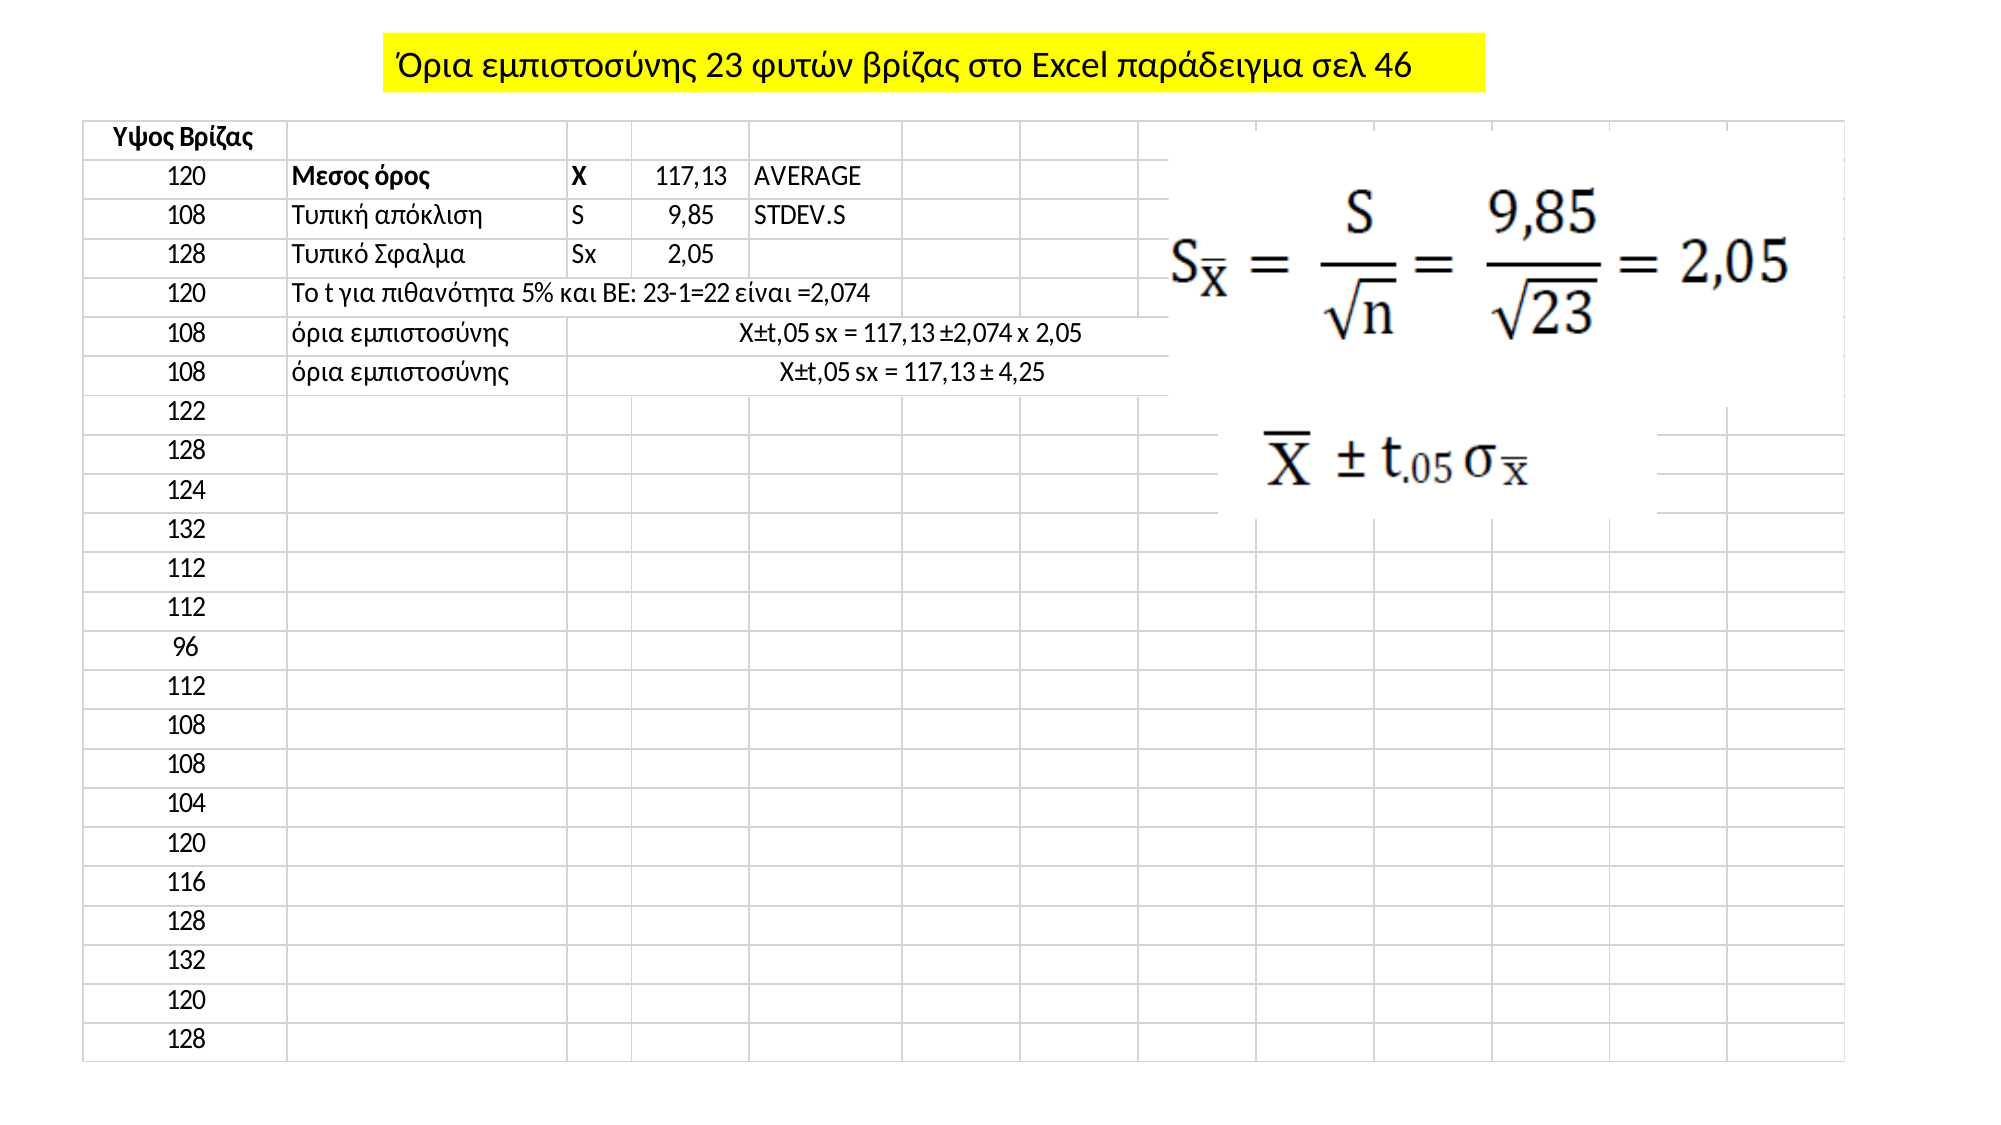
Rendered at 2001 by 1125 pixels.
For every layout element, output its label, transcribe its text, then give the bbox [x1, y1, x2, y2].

text_box Όρια εμπιστοσύνης 23 φυτών βρίζας στο Excel παράδειγμα σελ 46 [383, 32, 1485, 93]
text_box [81, 119, 1847, 1064]
